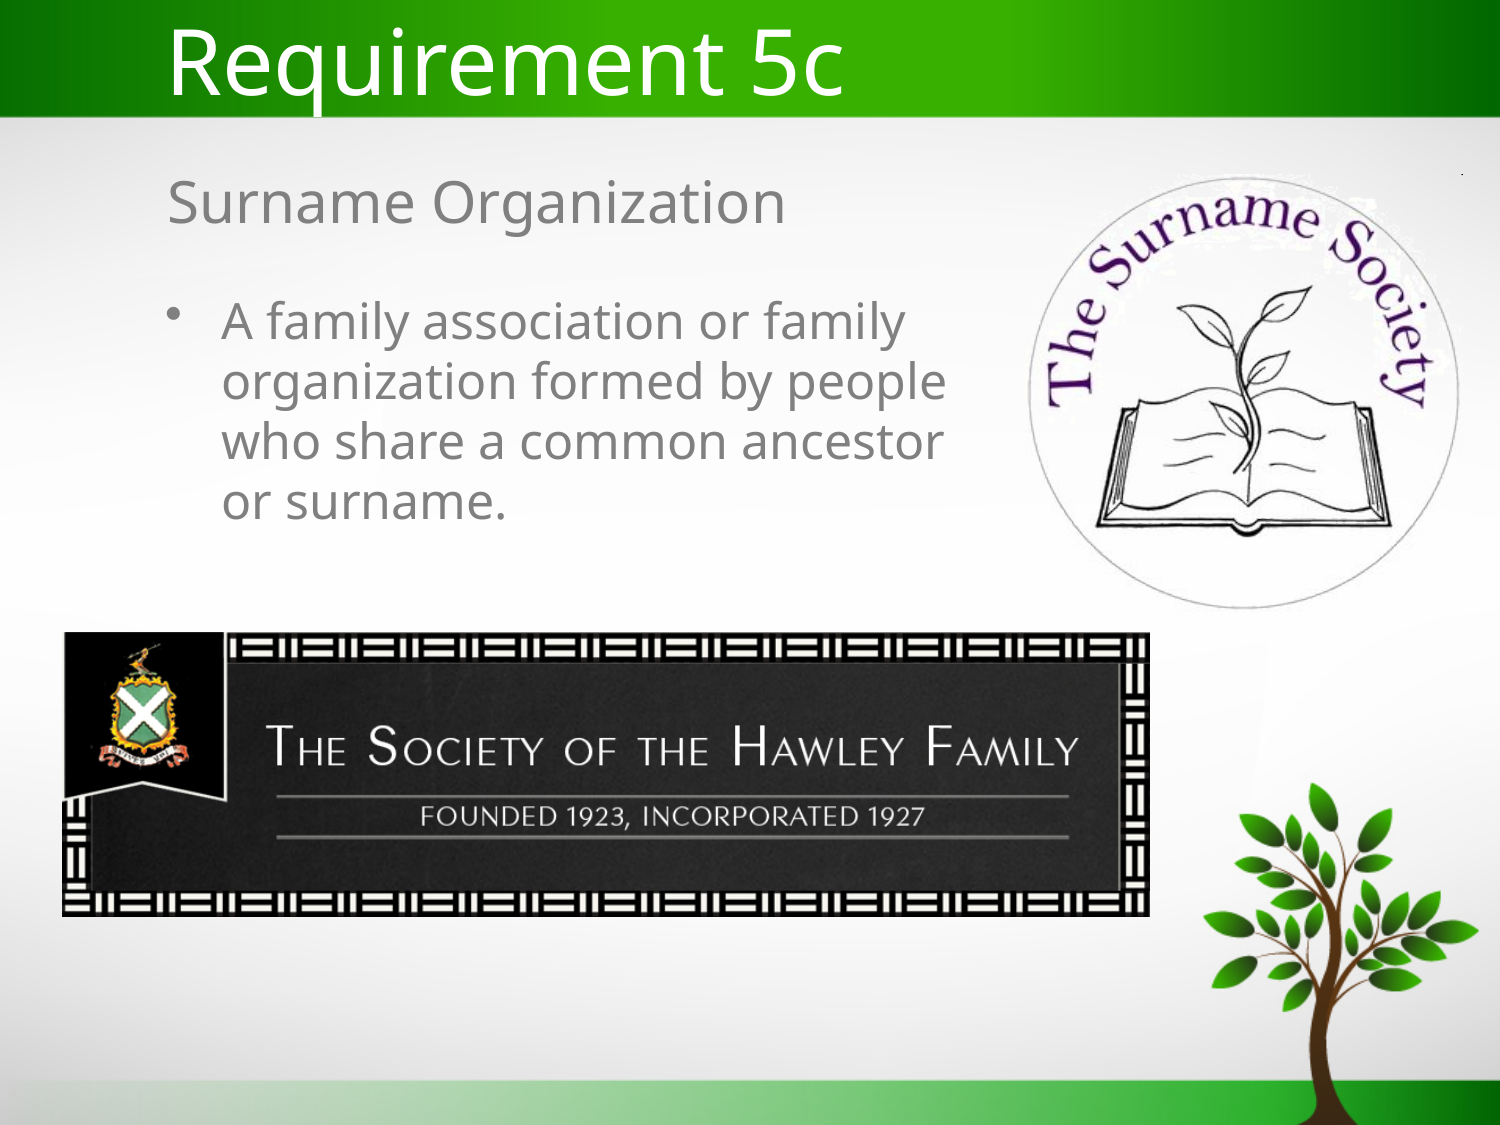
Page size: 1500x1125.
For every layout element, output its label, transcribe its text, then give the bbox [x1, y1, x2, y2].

text_box Requirement 5c [149, 0, 1350, 118]
title Surname Organization [152, 141, 1353, 259]
picture [0, 0, 1500, 1125]
list A family association or family organization formed by people who share a common ancestor or surname. [150, 282, 988, 631]
